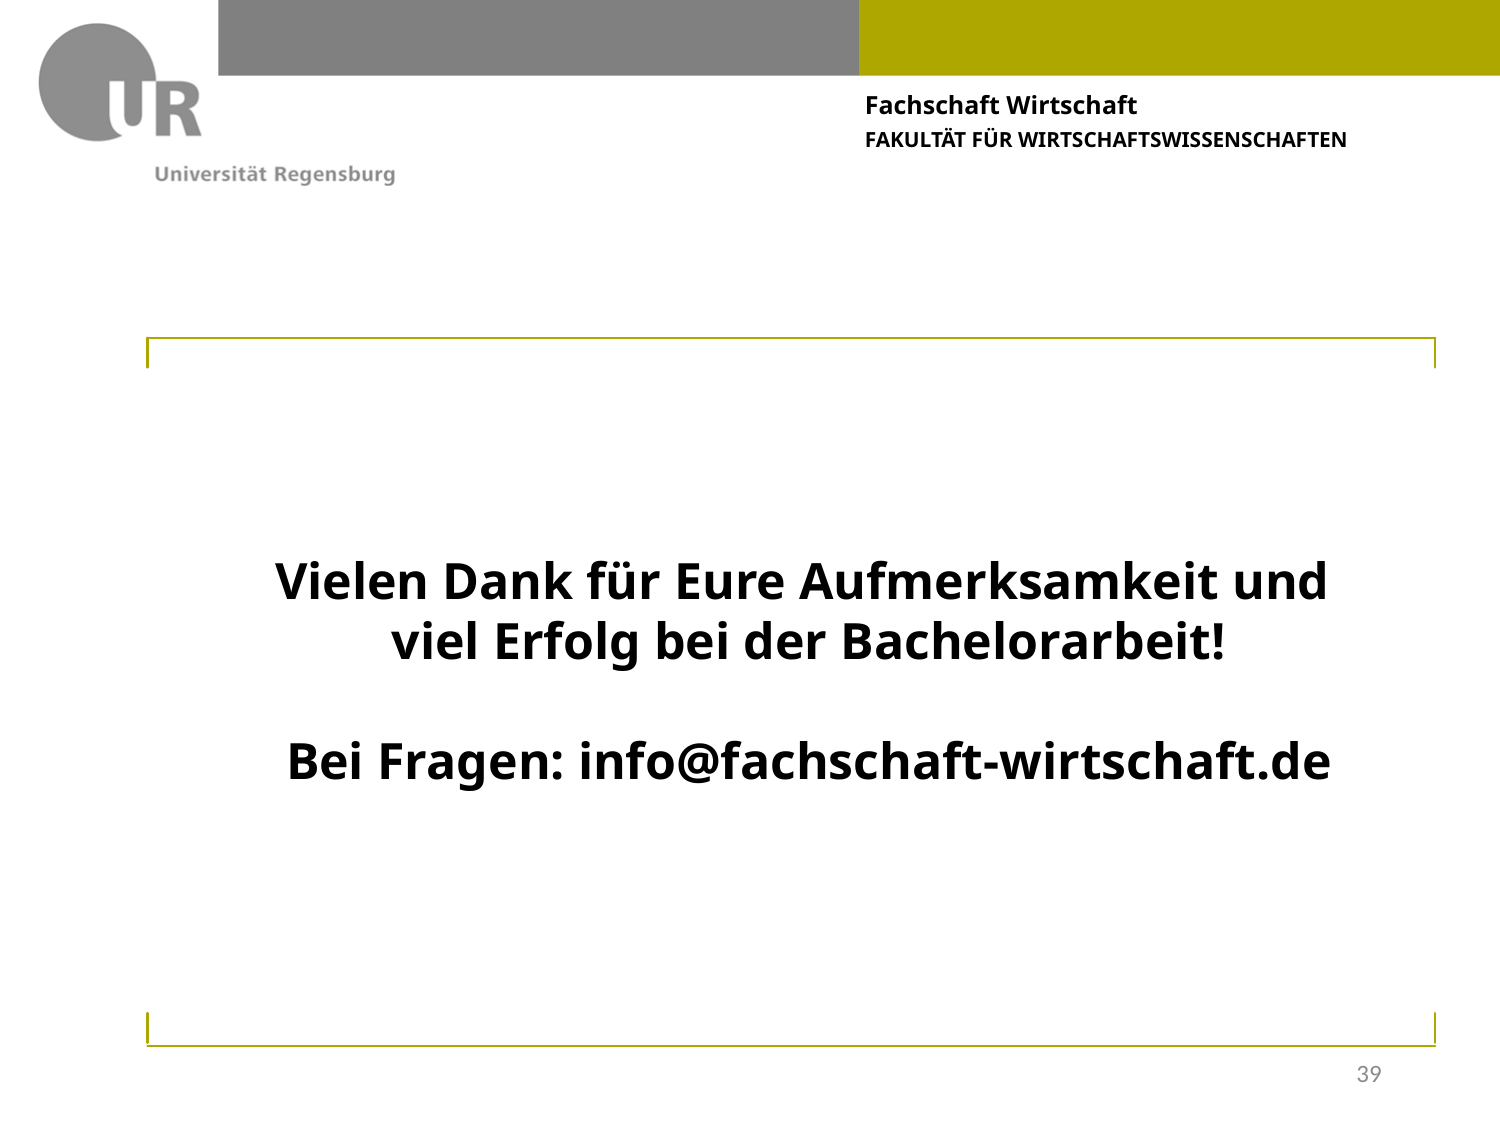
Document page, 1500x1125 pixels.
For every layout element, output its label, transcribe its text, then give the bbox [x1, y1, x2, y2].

list Vielen Dank für Eure Aufmerksamkeit und viel Erfolg bei der Bachelorarbeit! Bei Fragen: info@fachschaft-wirtschaft.de [218, 361, 1400, 1012]
picture [17, 18, 419, 209]
slide_number 39 [1059, 1042, 1397, 1103]
